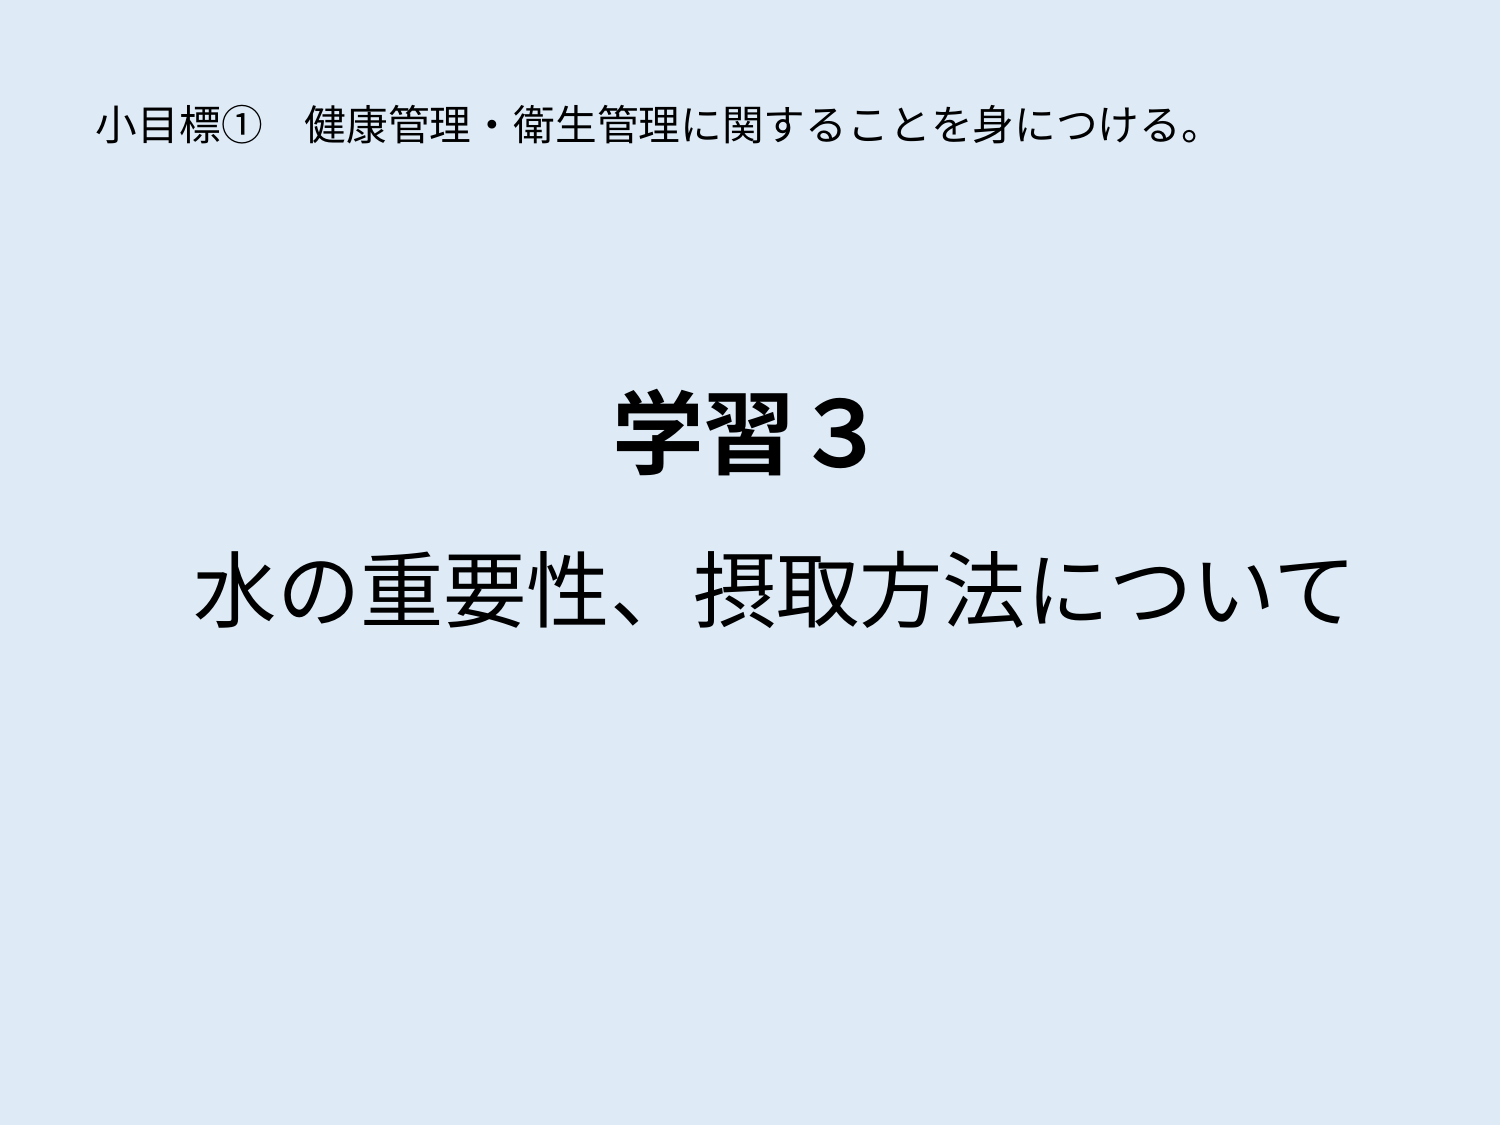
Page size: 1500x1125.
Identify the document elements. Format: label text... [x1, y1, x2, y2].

text_box 小目標① 健康管理・衛生管理に関することを身につける。 [80, 91, 1334, 157]
text_box 水の重要性、摂取方法について [136, 431, 1403, 646]
text_box 学習３ [524, 368, 976, 493]
